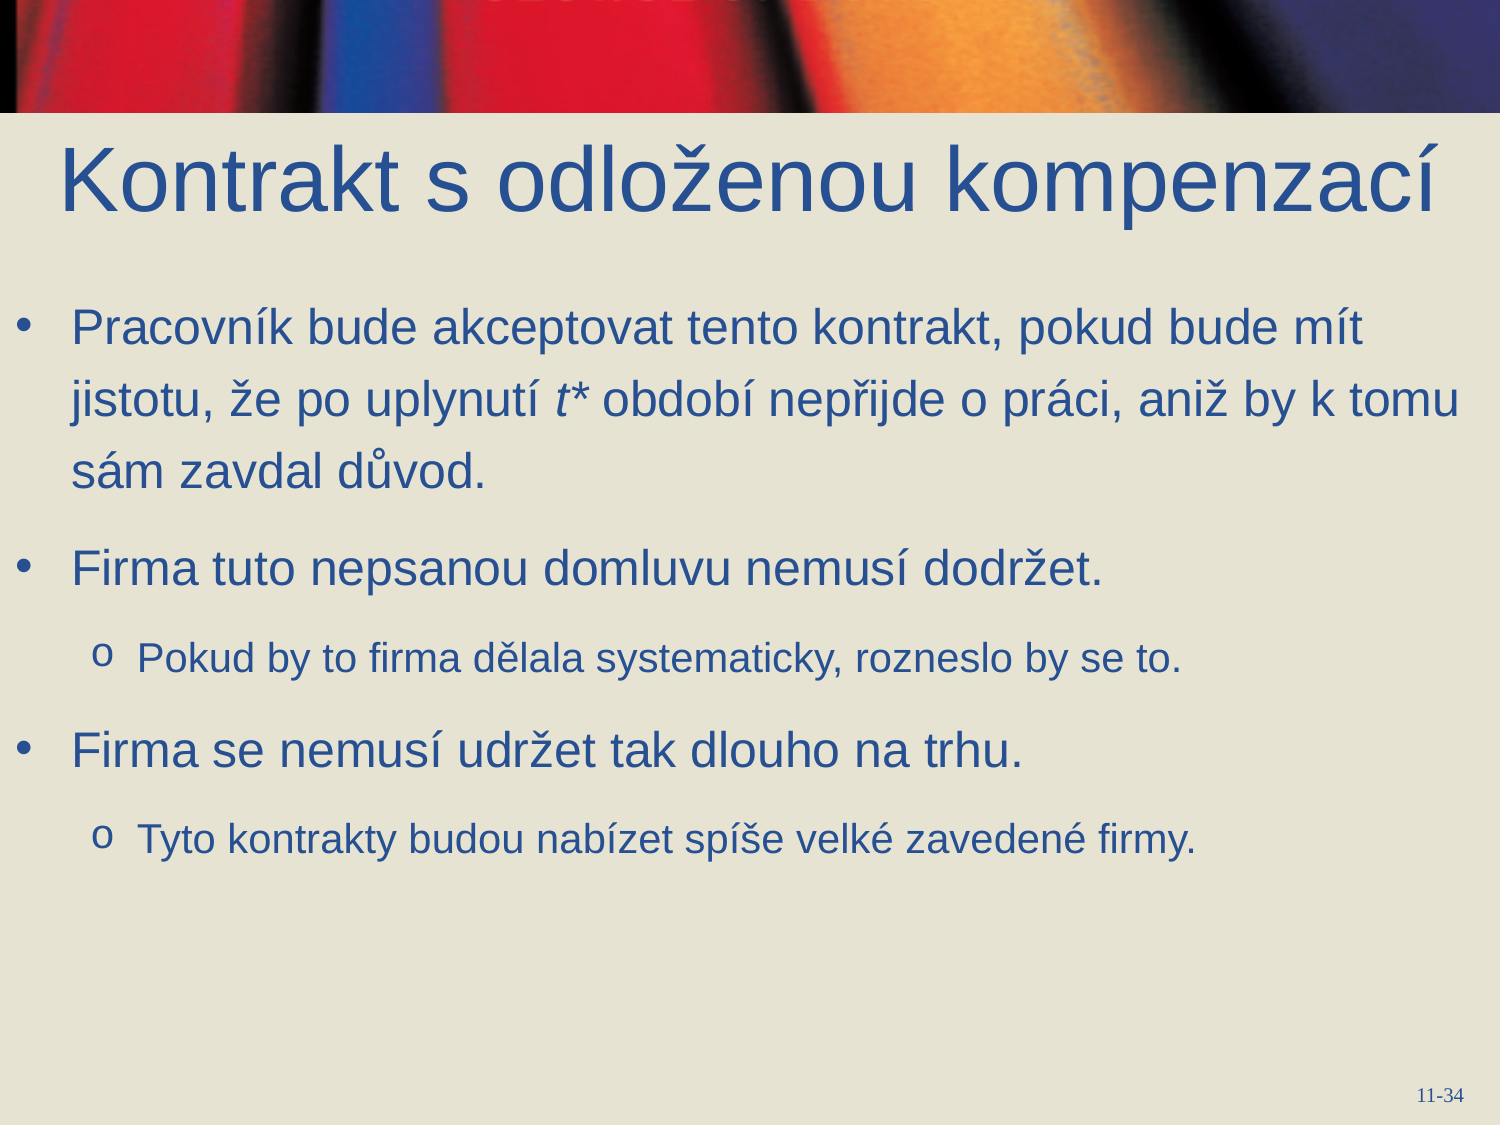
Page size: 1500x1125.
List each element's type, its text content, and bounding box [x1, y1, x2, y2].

title Kontrakt s odloženou kompenzací [0, 112, 1500, 238]
picture [0, 0, 1500, 112]
list Pracovník bude akceptovat tento kontrakt, pokud bude mít jistotu, že po uplynutí t* období nepřijde o práci, aniž by k tomu sám zavdal důvod. Firma tuto nepsanou domluvu nemusí dodržet. Pokud by to firma dělala systematicky, rozneslo by se to. Firma se nemusí udržet tak dlouho na trhu. Tyto kontrakty budou nabízet spíše velké zavedené firmy. [0, 274, 1500, 1063]
